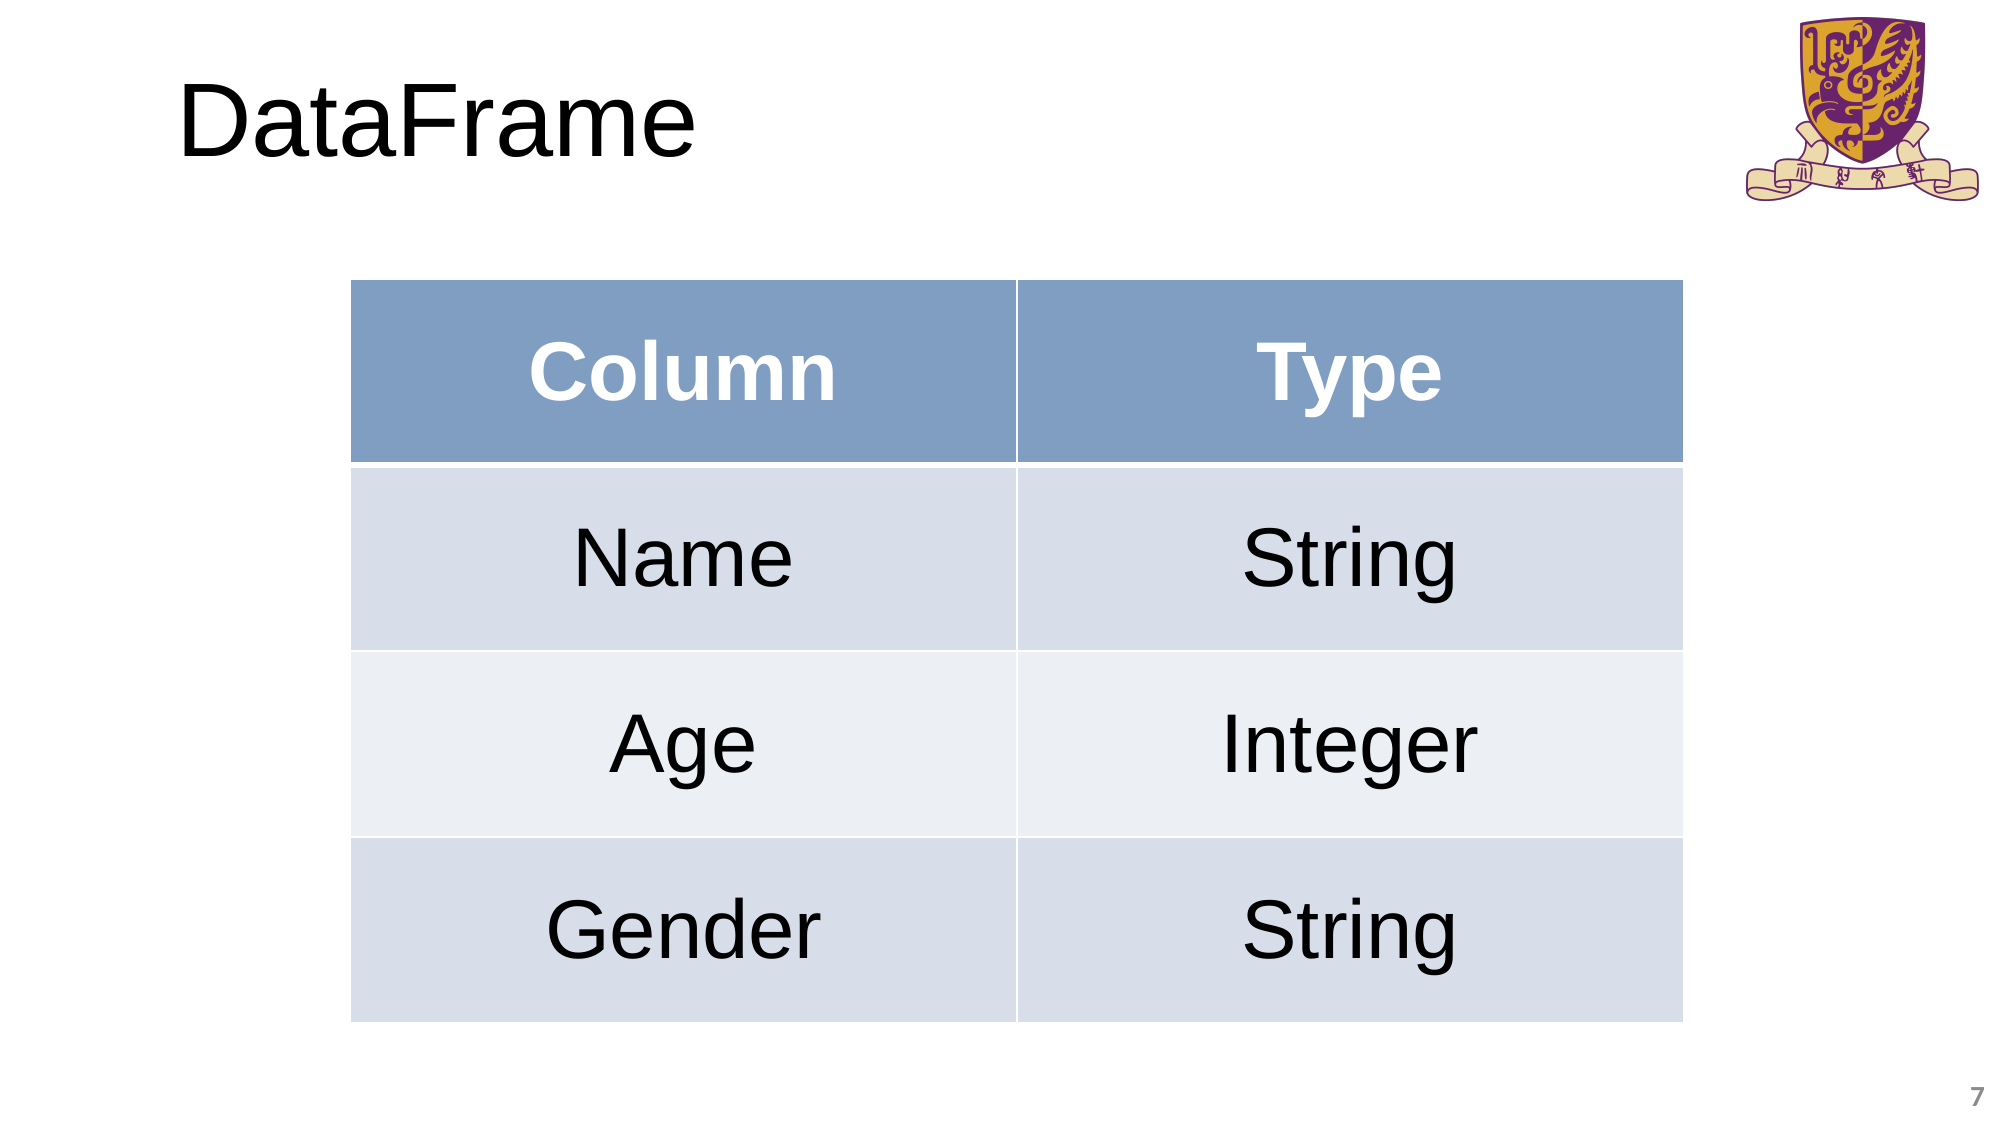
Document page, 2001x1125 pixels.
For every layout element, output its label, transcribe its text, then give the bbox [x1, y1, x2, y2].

table_cell Integer [1018, 652, 1683, 836]
picture [1746, 17, 1979, 201]
table_header Type [1018, 280, 1683, 462]
table_header Column [351, 280, 1016, 462]
slide_number 6 [1550, 1065, 2000, 1125]
table_cell Age [351, 652, 1016, 836]
text_box DataFrame [161, 42, 764, 185]
table_cell String [1018, 838, 1683, 1022]
table_cell String [1018, 468, 1683, 650]
table_cell Gender [351, 838, 1016, 1022]
table_cell Name [351, 468, 1016, 650]
